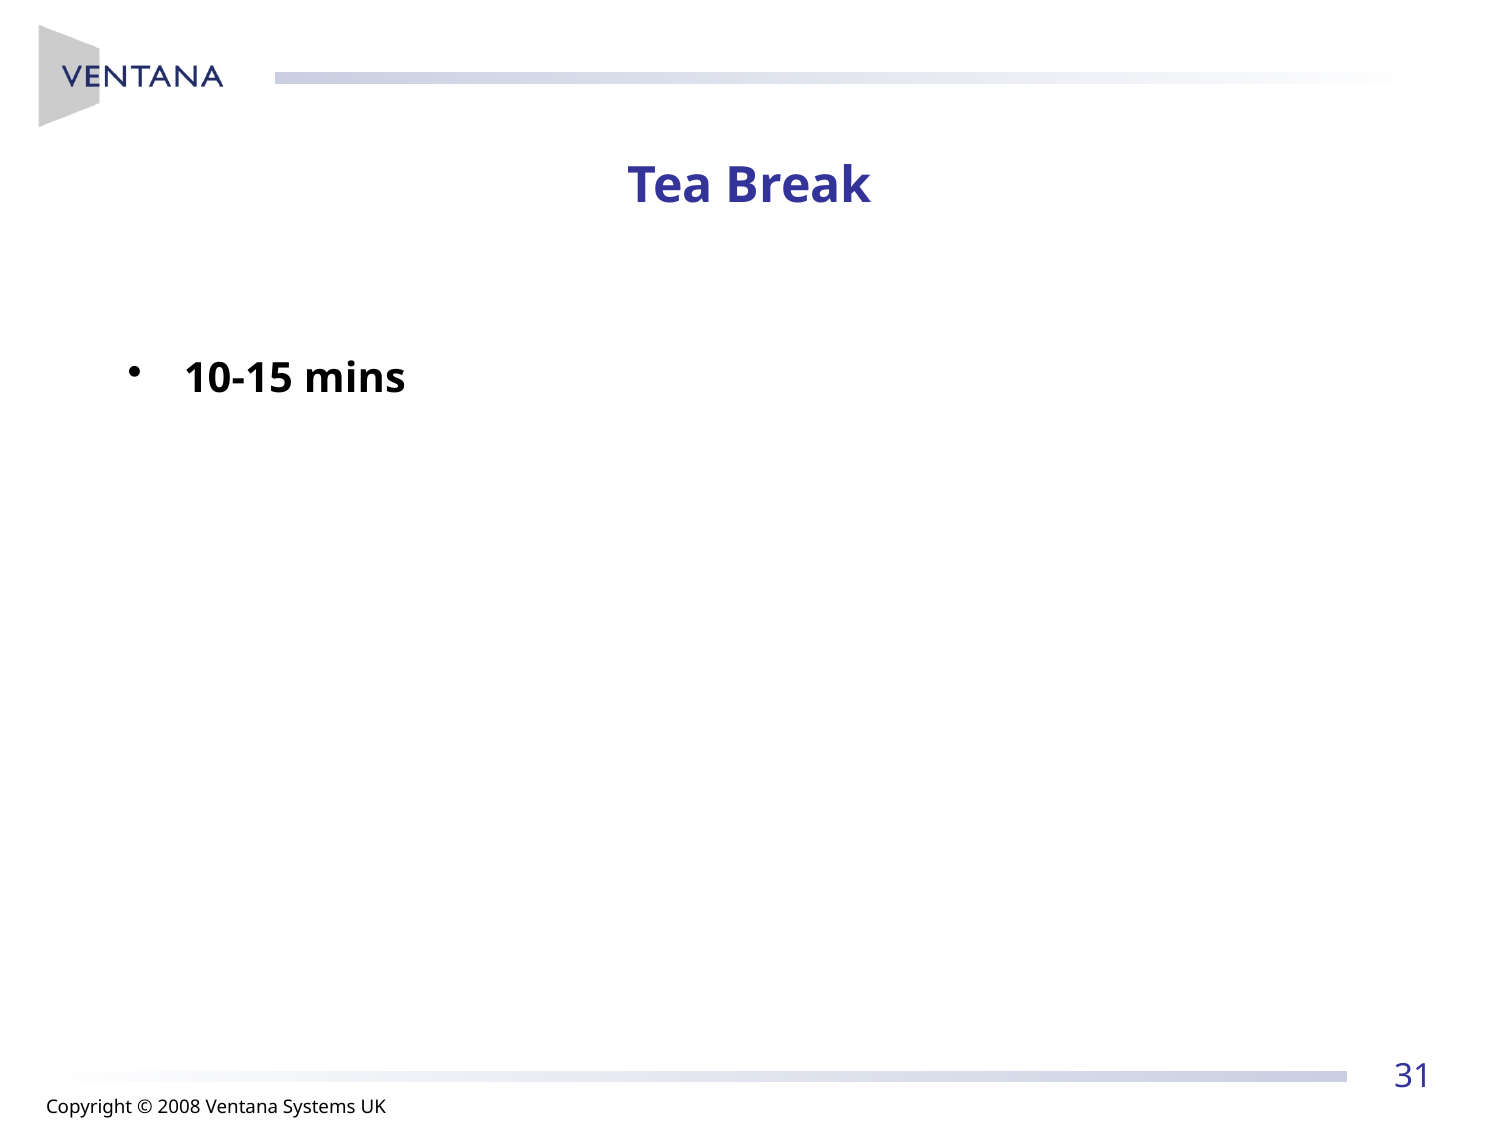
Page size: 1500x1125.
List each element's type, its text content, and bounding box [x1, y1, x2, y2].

title Tea Break [112, 137, 1388, 288]
list 10-15 mins [112, 343, 1388, 1019]
picture [0, 0, 275, 153]
